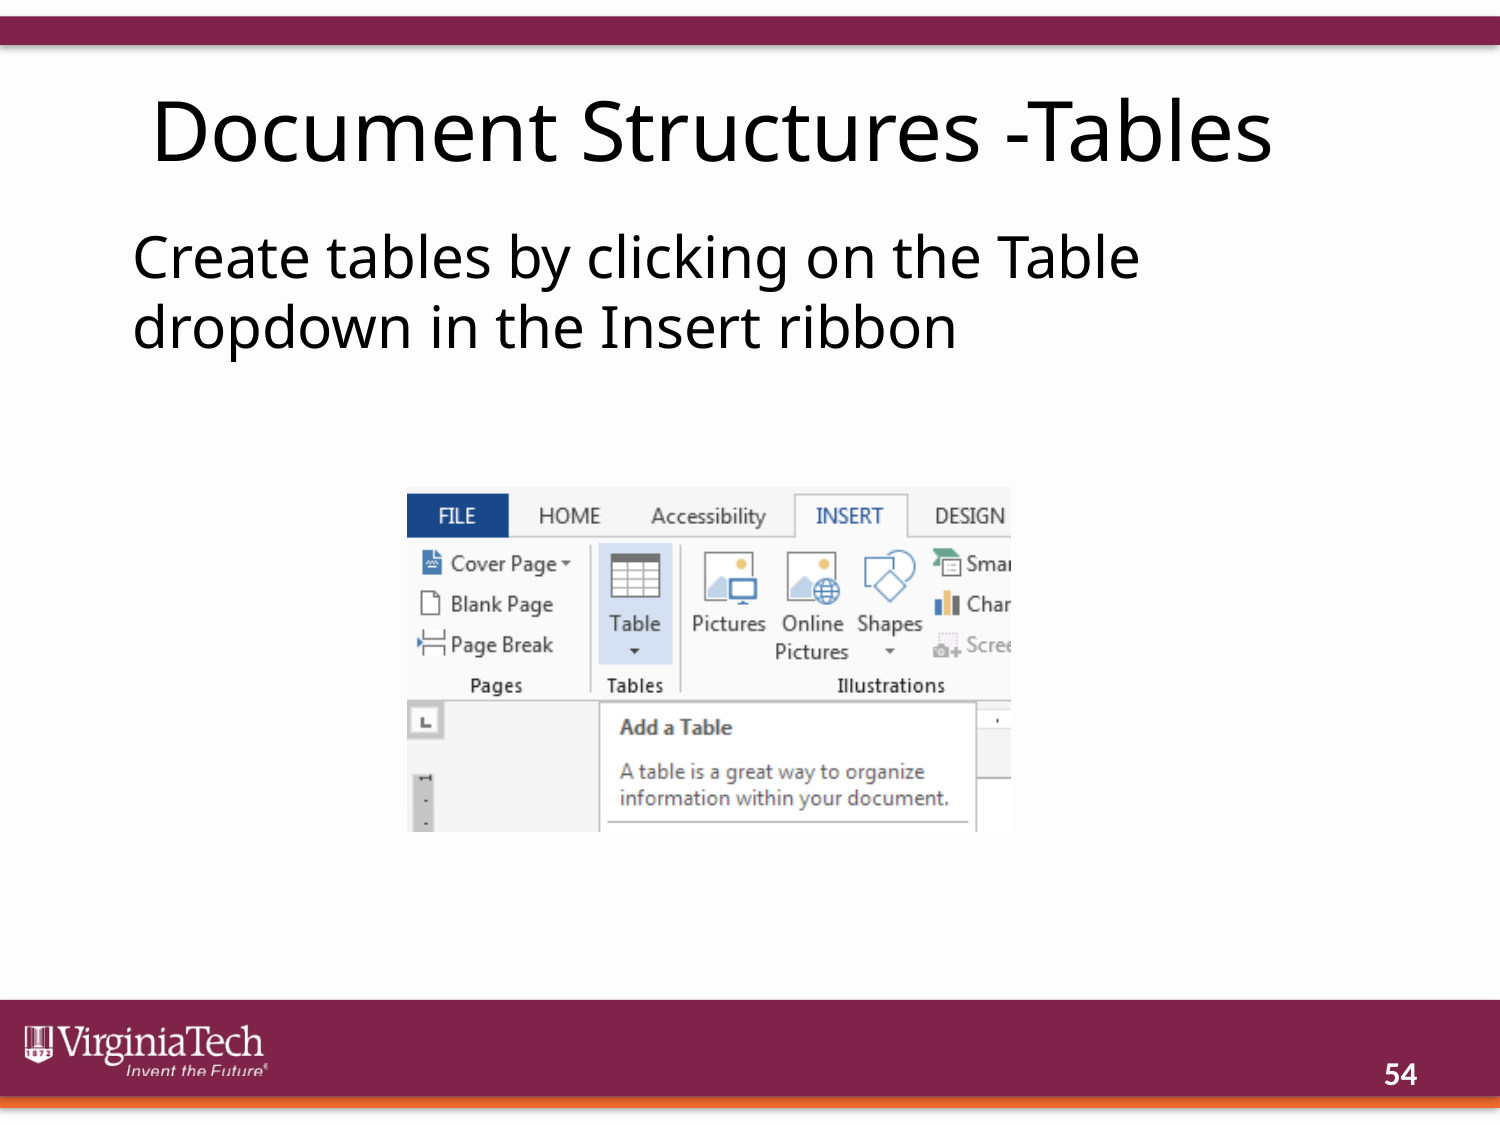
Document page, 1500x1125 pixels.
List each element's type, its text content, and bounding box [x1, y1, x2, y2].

slide_number 54 [1074, 1050, 1425, 1095]
picture [407, 487, 1012, 833]
title Document Structures -Tables [37, 4, 1388, 253]
list Create tables by clicking on the Table dropdown in the Insert ribbon [125, 212, 1338, 400]
